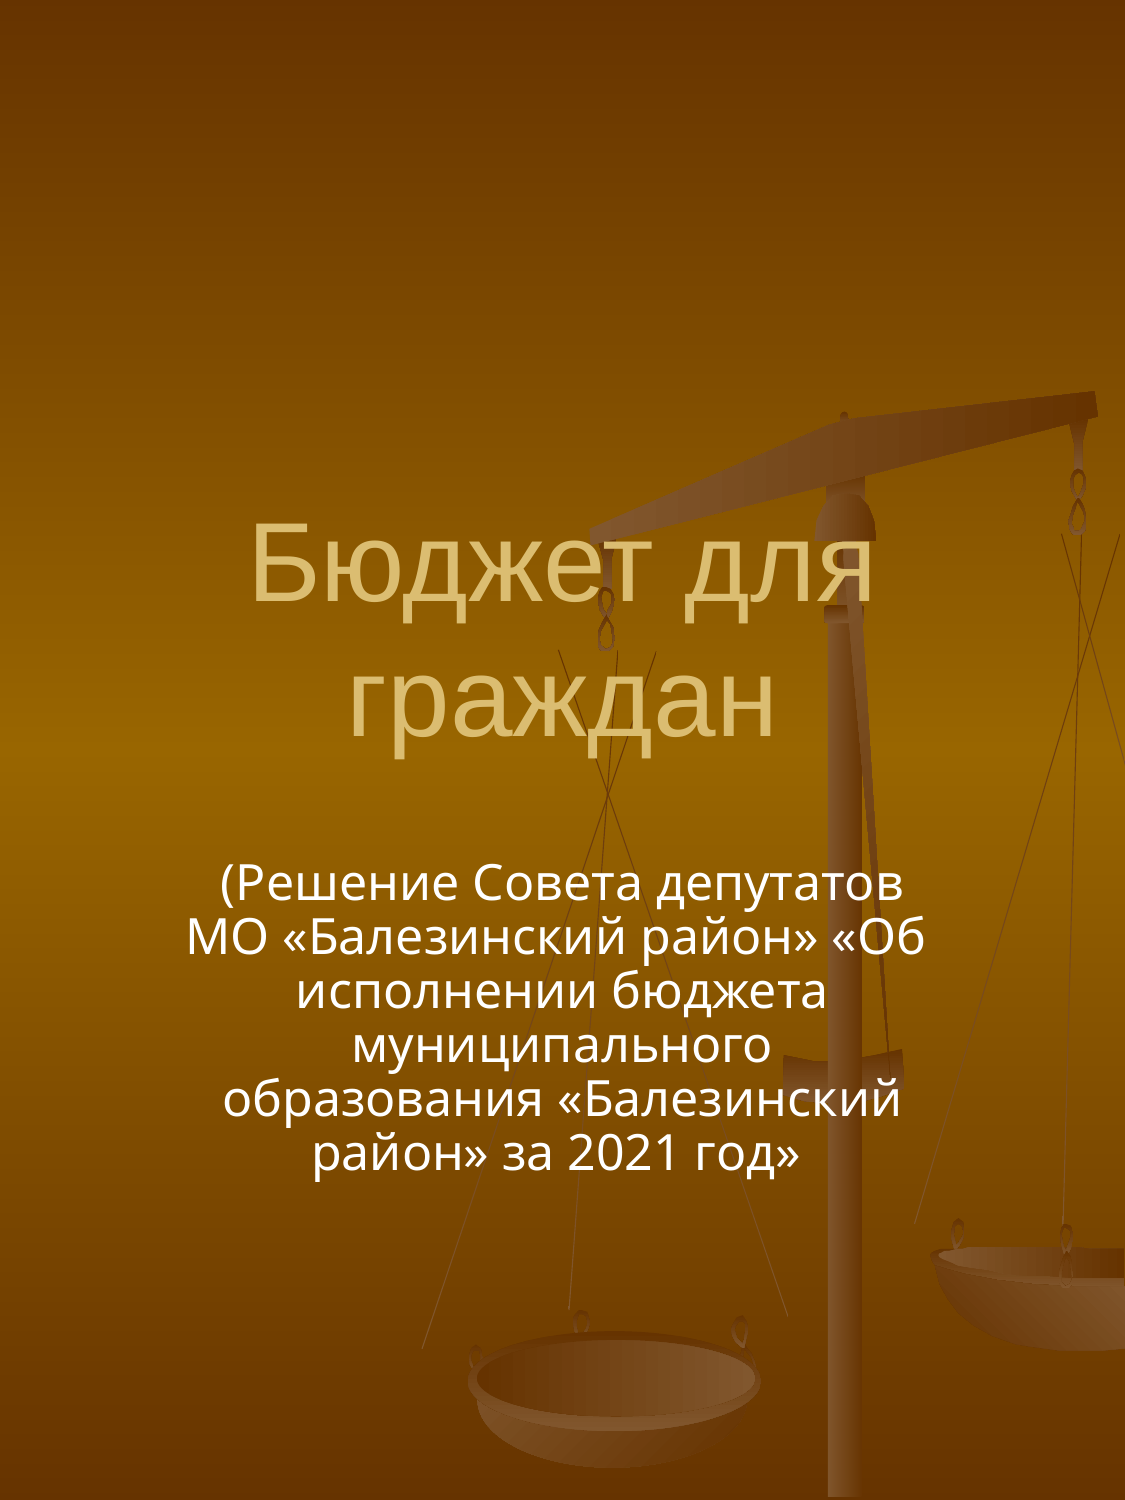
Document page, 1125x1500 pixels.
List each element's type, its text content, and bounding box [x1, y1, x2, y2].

subtitle (Решение Совета депутатов МО «Балезинский район» «Об исполнении бюджета муниципального образования «Балезинский район» за 2021 год» [168, 849, 957, 1234]
title Бюджет для граждан [84, 386, 1041, 767]
